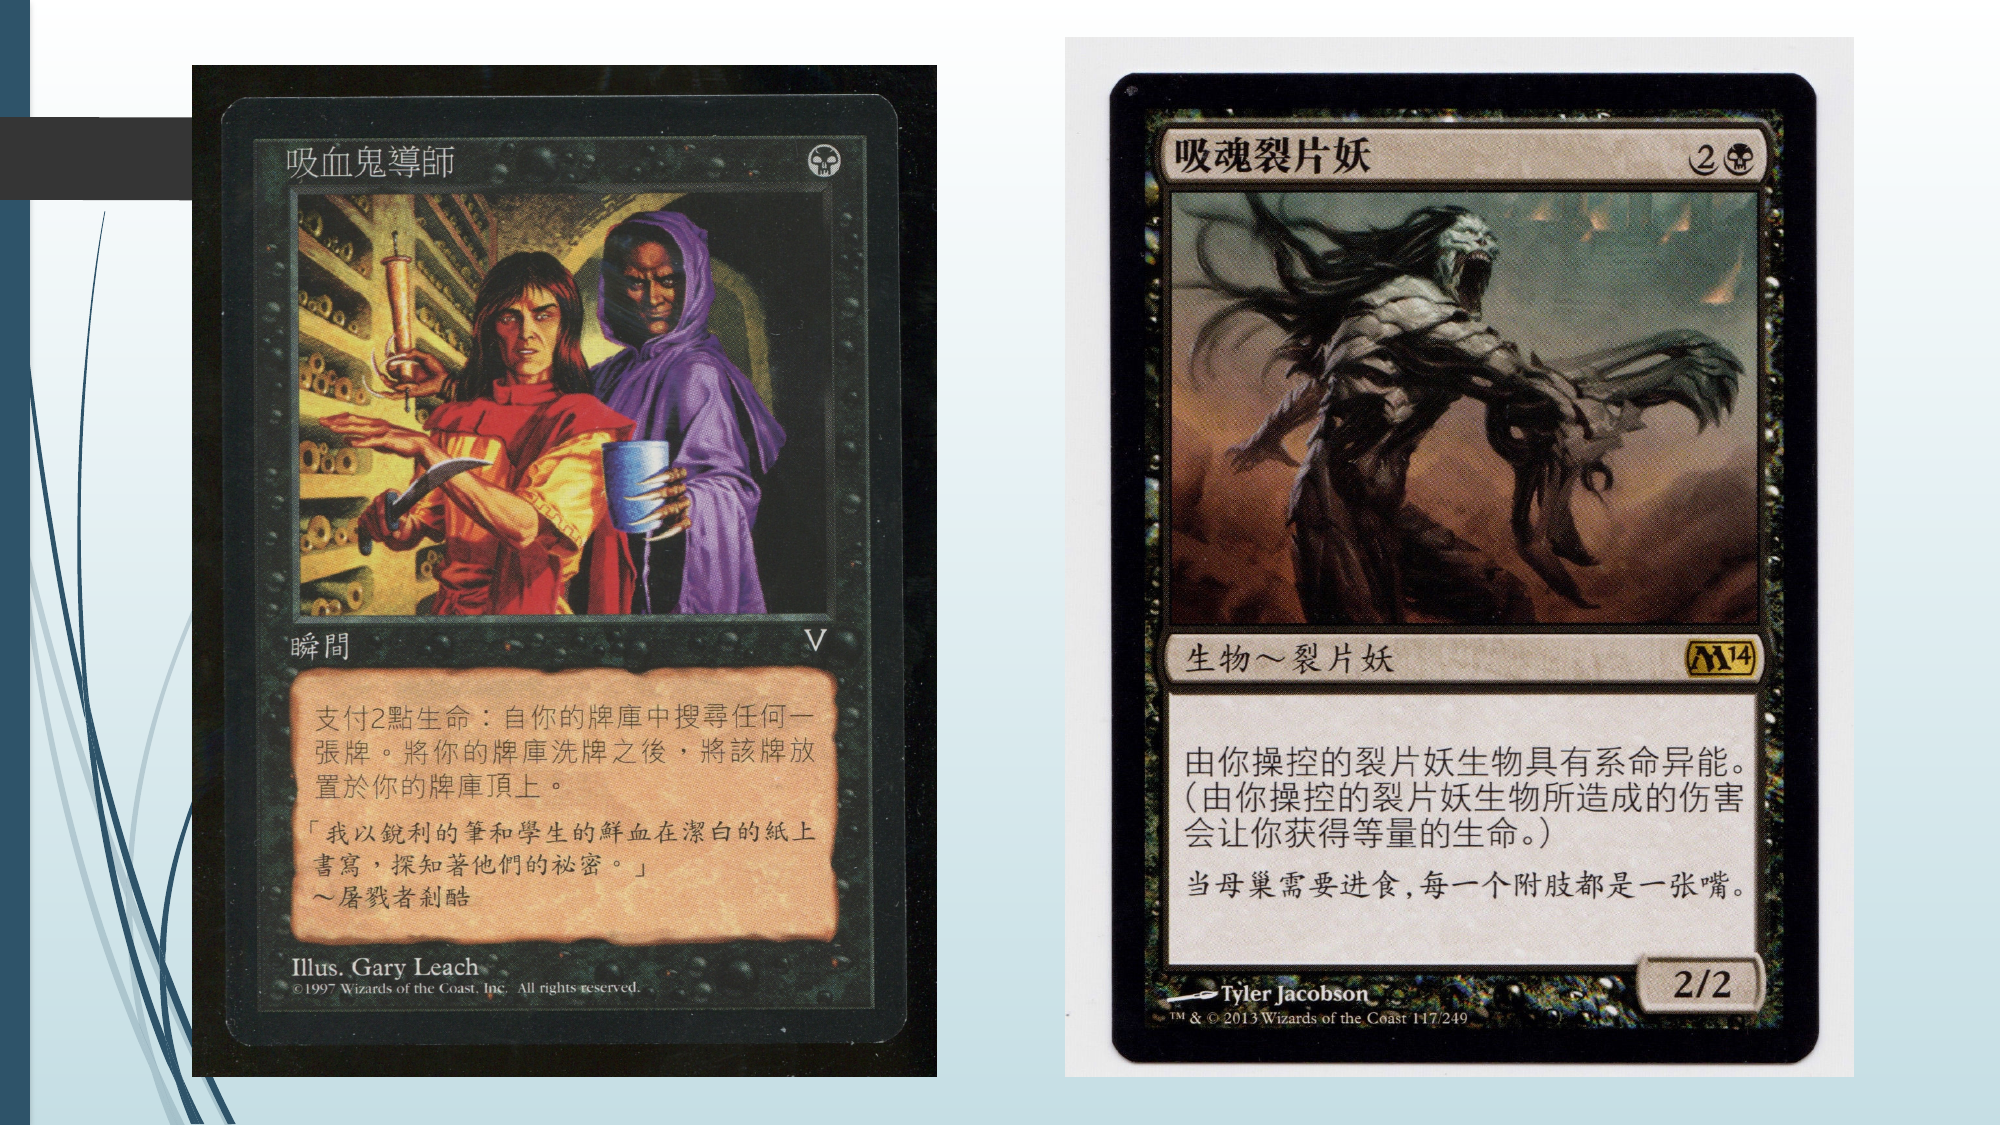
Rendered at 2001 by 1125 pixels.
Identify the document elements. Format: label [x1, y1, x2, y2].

picture [1065, 36, 1854, 1077]
picture [192, 65, 937, 1077]
